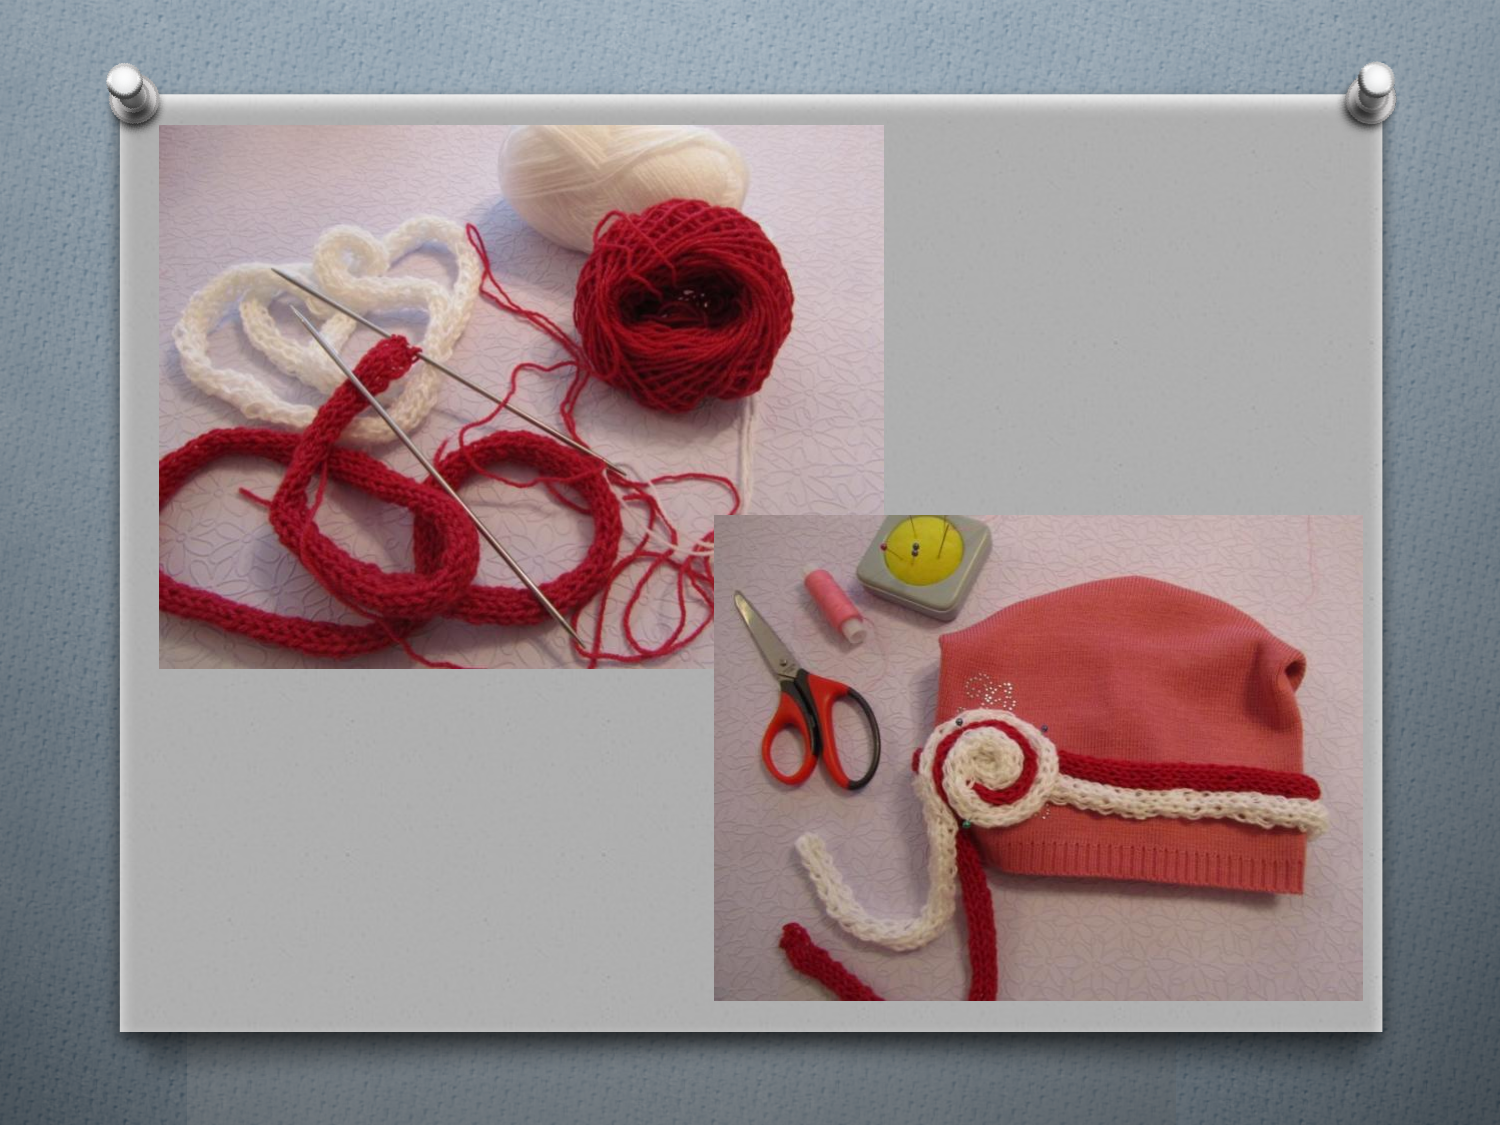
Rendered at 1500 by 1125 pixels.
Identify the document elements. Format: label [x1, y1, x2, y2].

picture [75, 29, 198, 153]
list [714, 514, 1363, 1002]
list [159, 125, 884, 670]
picture [1317, 35, 1439, 156]
